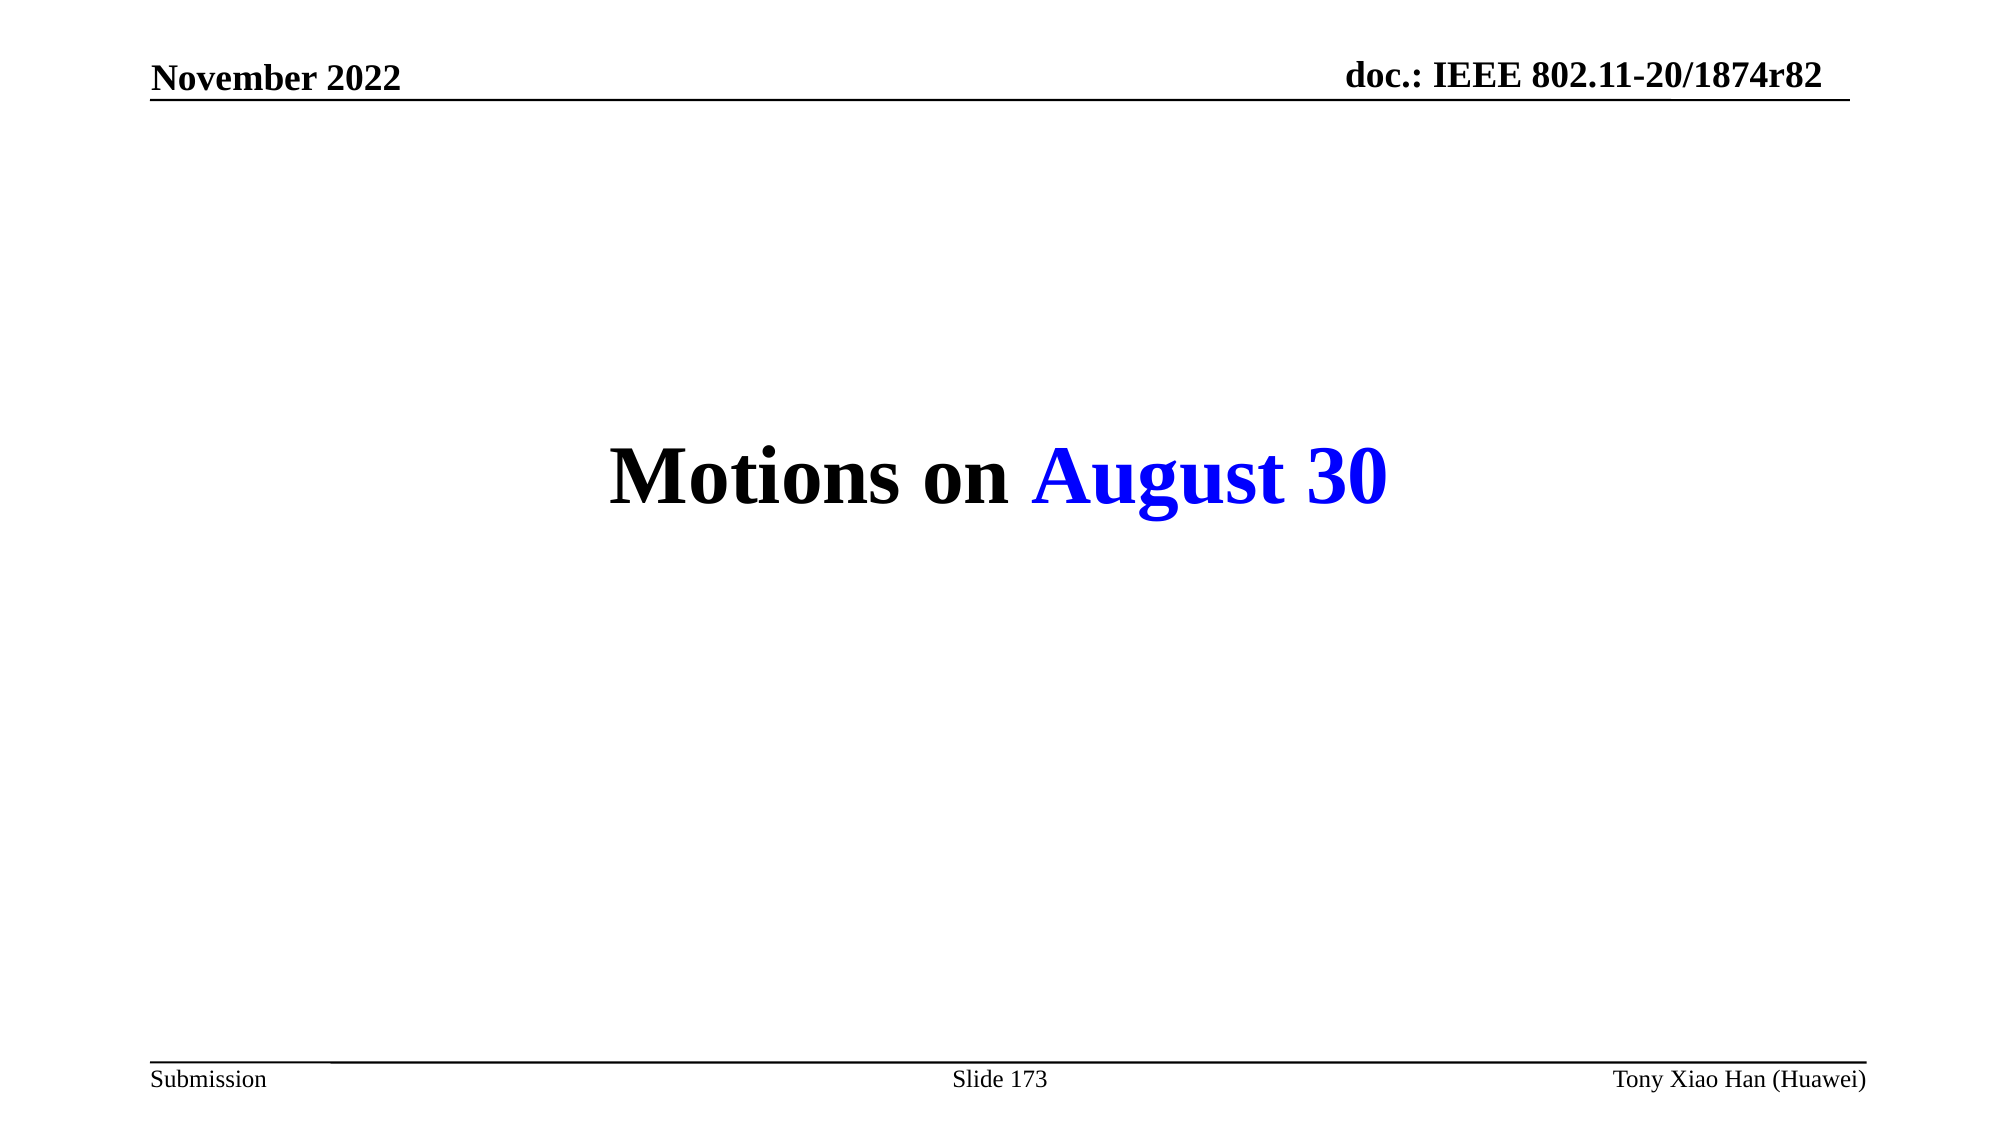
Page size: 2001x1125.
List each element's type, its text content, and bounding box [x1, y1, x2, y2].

text_box Motions on August 30 [331, 412, 1669, 950]
